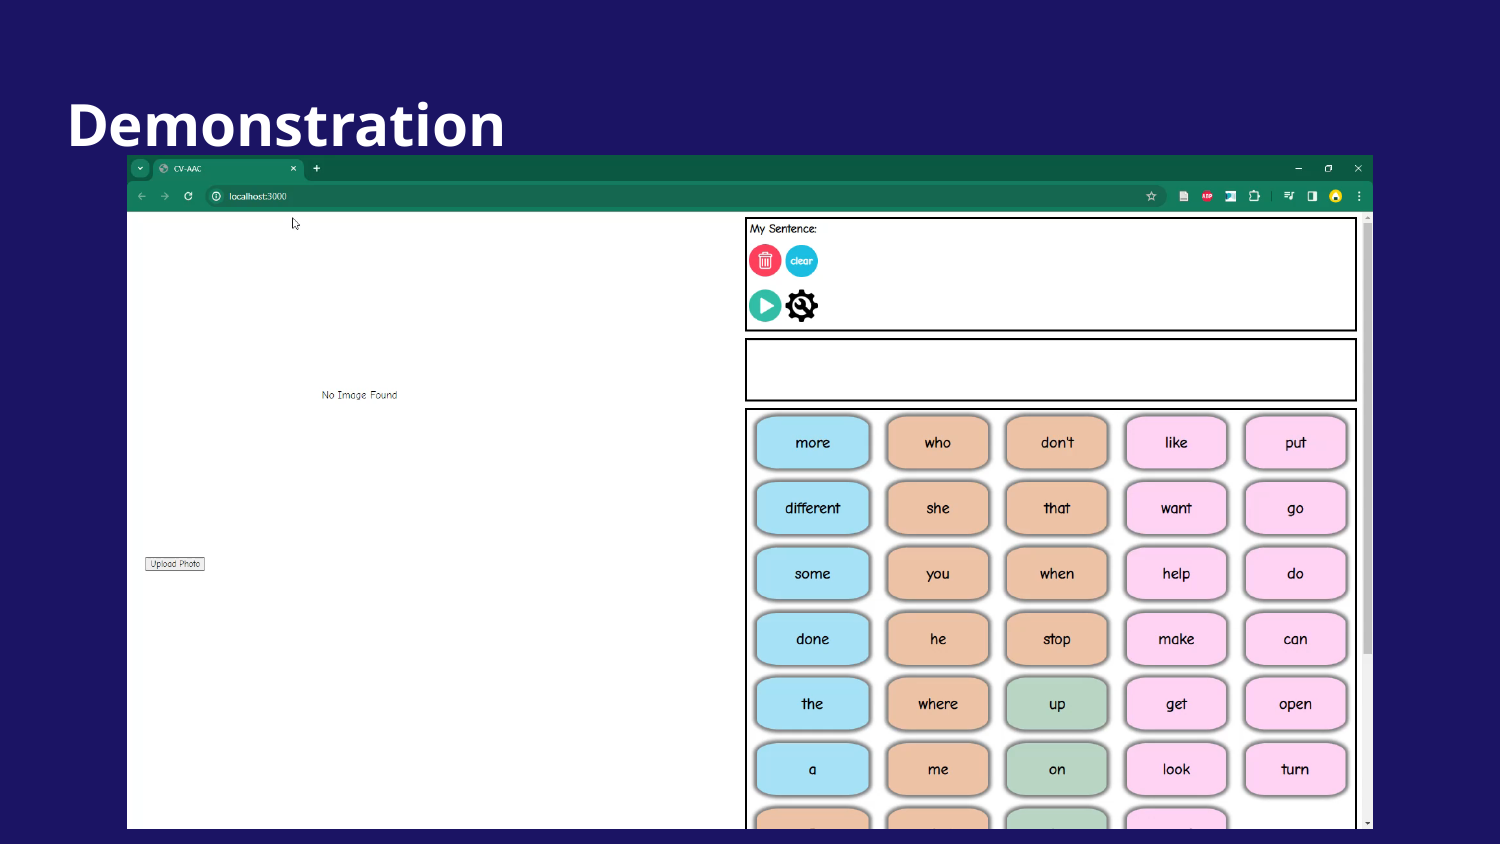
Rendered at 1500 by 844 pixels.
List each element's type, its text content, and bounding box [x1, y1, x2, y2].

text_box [126, 154, 1374, 830]
title Demonstration [51, 72, 1449, 167]
